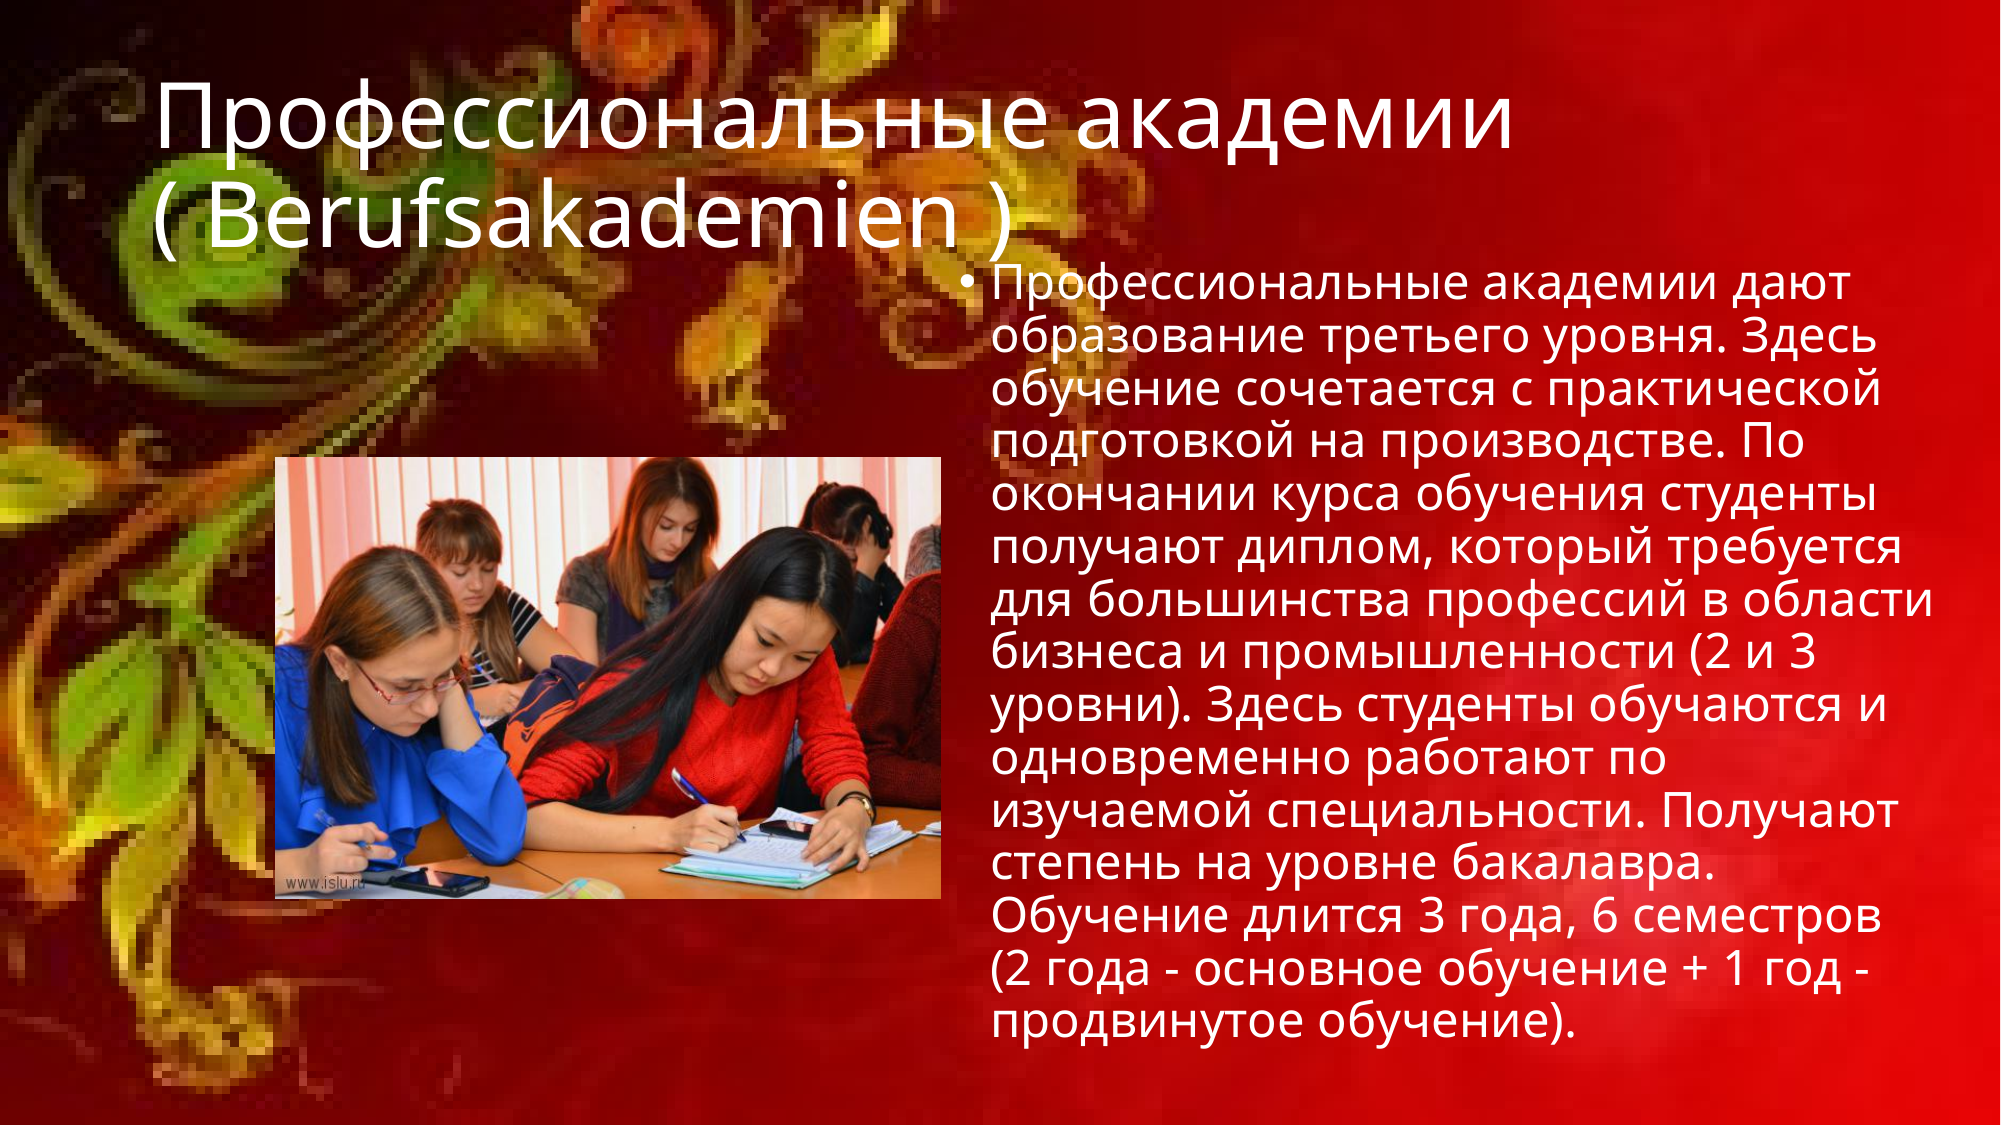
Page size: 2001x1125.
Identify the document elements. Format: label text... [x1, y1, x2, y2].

picture [0, 0, 2001, 1125]
title Профессиональные академии ( Berufsakademien ) [137, 59, 1863, 278]
list Профессиональные академии дают образование третьего уровня. Здесь обучение сочетается с практической подготовкой на производстве. По окончании курса обучения студенты получают диплом, который требуется для большинства профессий в области бизнеса и промышленности (2 и 3 уровни). Здесь студенты обучаются и одновременно работают по изучаемой специальности. Получают степень на уровне бакалавра. Обучение длится 3 года, 6 семестров (2 года - основное обучение + 1 год - продвинутое обучение). [943, 249, 1954, 1105]
